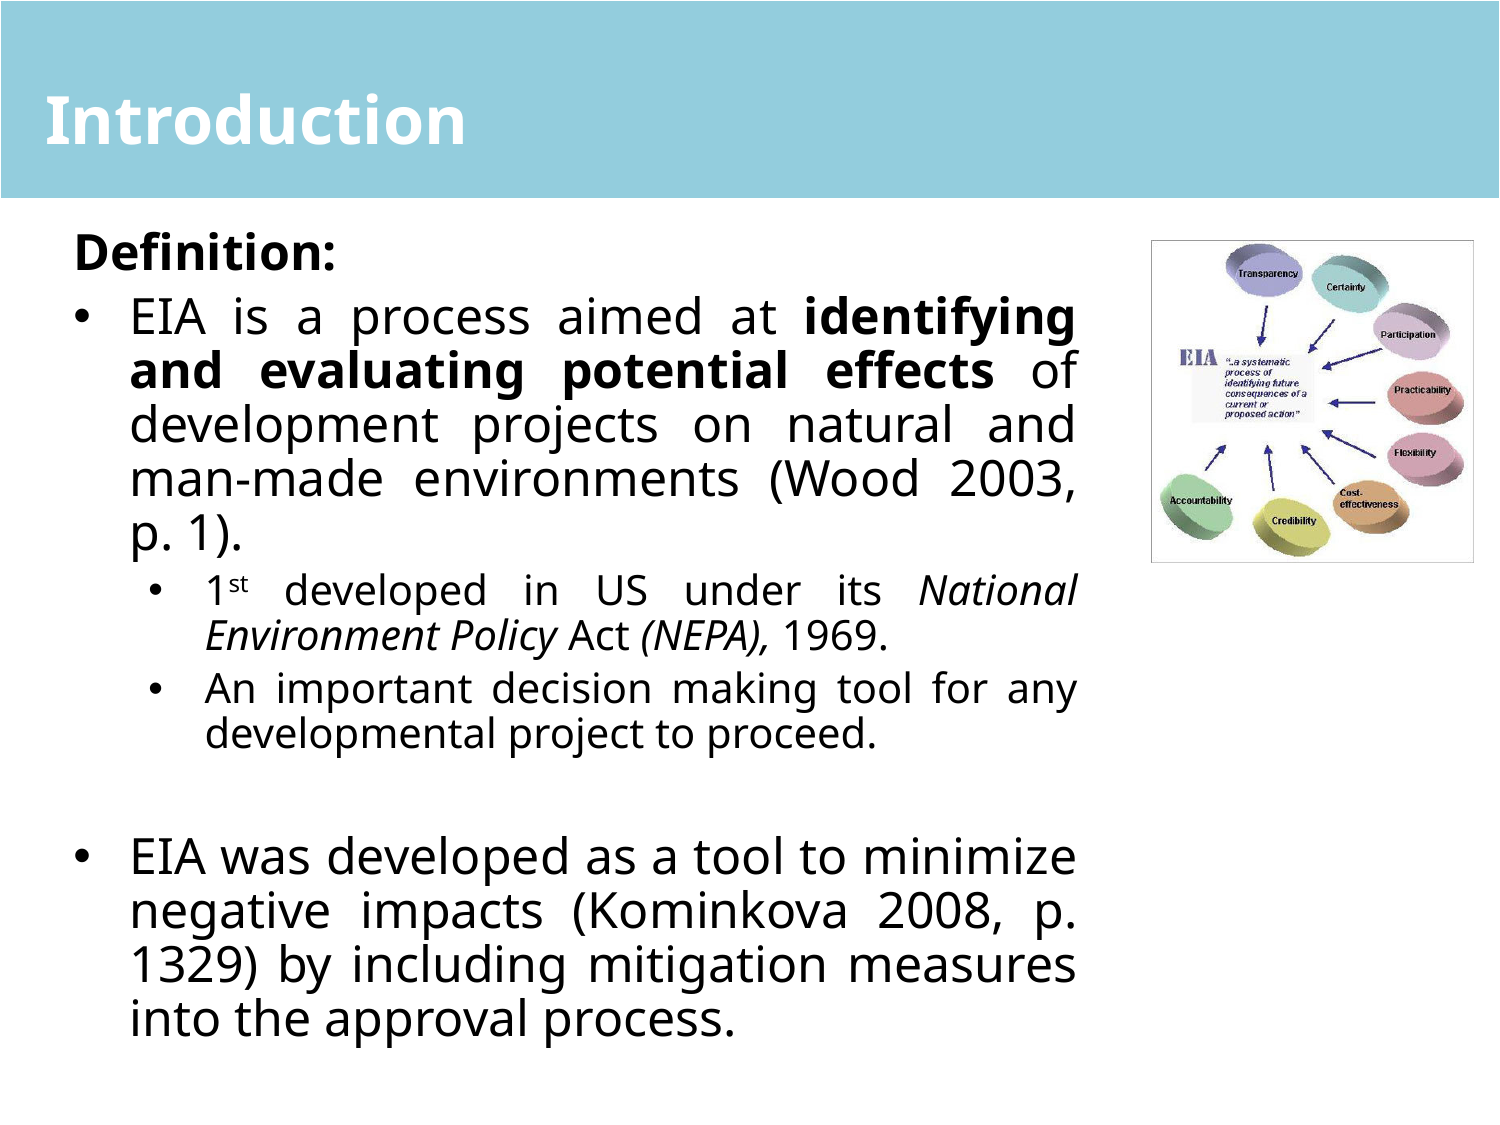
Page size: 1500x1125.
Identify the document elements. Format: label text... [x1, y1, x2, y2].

text_box Definition: EIA is a process aimed at identifying and evaluating potential effects of development projects on natural and man-made environments (Wood 2003, p. 1). 1st developed in US under its National Environment Policy Act (NEPA), 1969. An important decision making tool for any developmental project to proceed. EIA was developed as a tool to minimize negative impacts (Kominkova 2008, p. 1329) by including mitigation measures into the approval process. [17, 219, 1093, 1047]
picture [1151, 240, 1474, 563]
text_box [0, 0, 1500, 200]
text_box Introduction [30, 70, 1483, 165]
